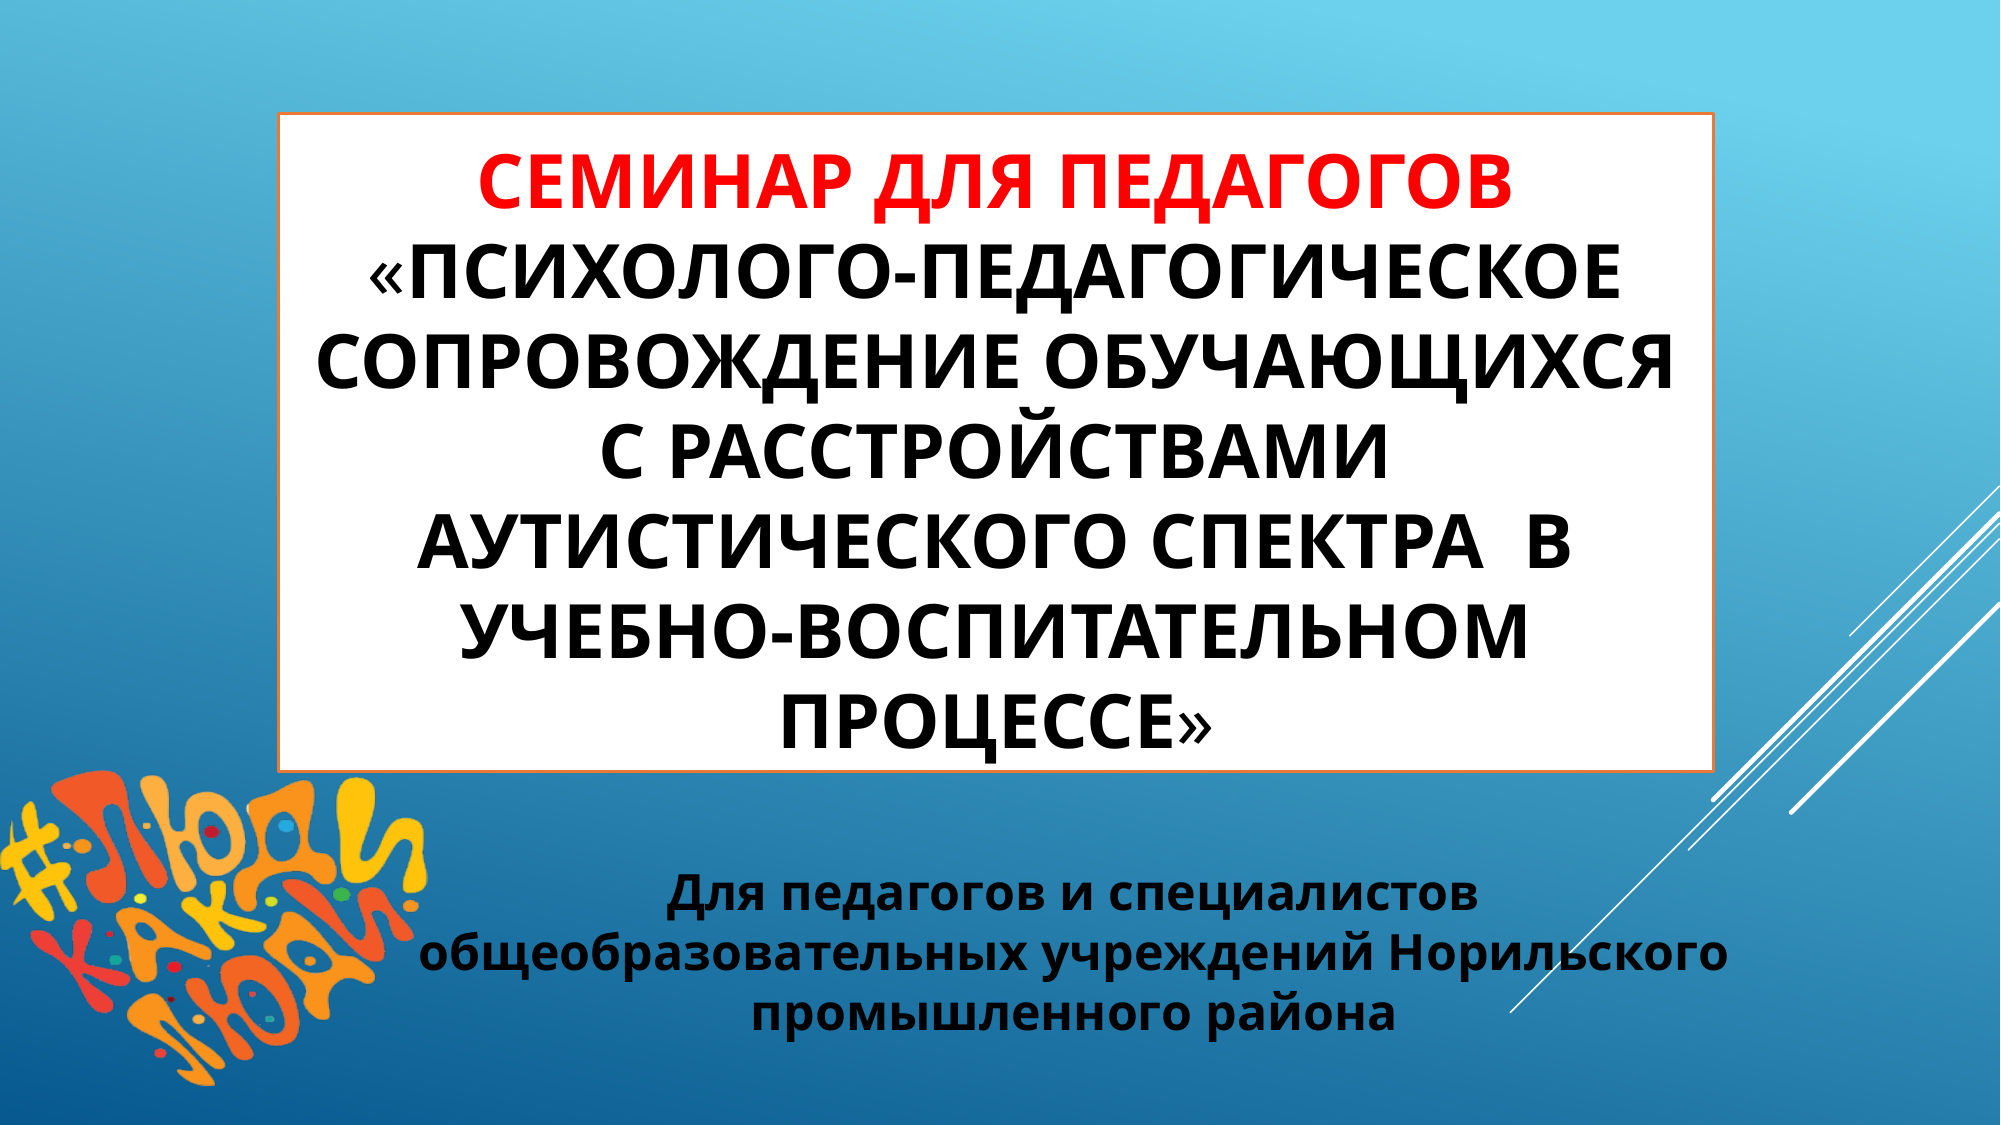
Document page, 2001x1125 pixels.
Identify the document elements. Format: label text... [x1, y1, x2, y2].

picture [0, 769, 428, 1086]
list Для педагогов и специалистов общеобразовательных учреждений Норильского промышленного района [428, 853, 1788, 1033]
title Семинар для педагогов «Психолого-педагогическое сопровождение обучающихся с расстройствами аутистического спектра в учебно-воспитательном процессе» [277, 112, 1715, 773]
